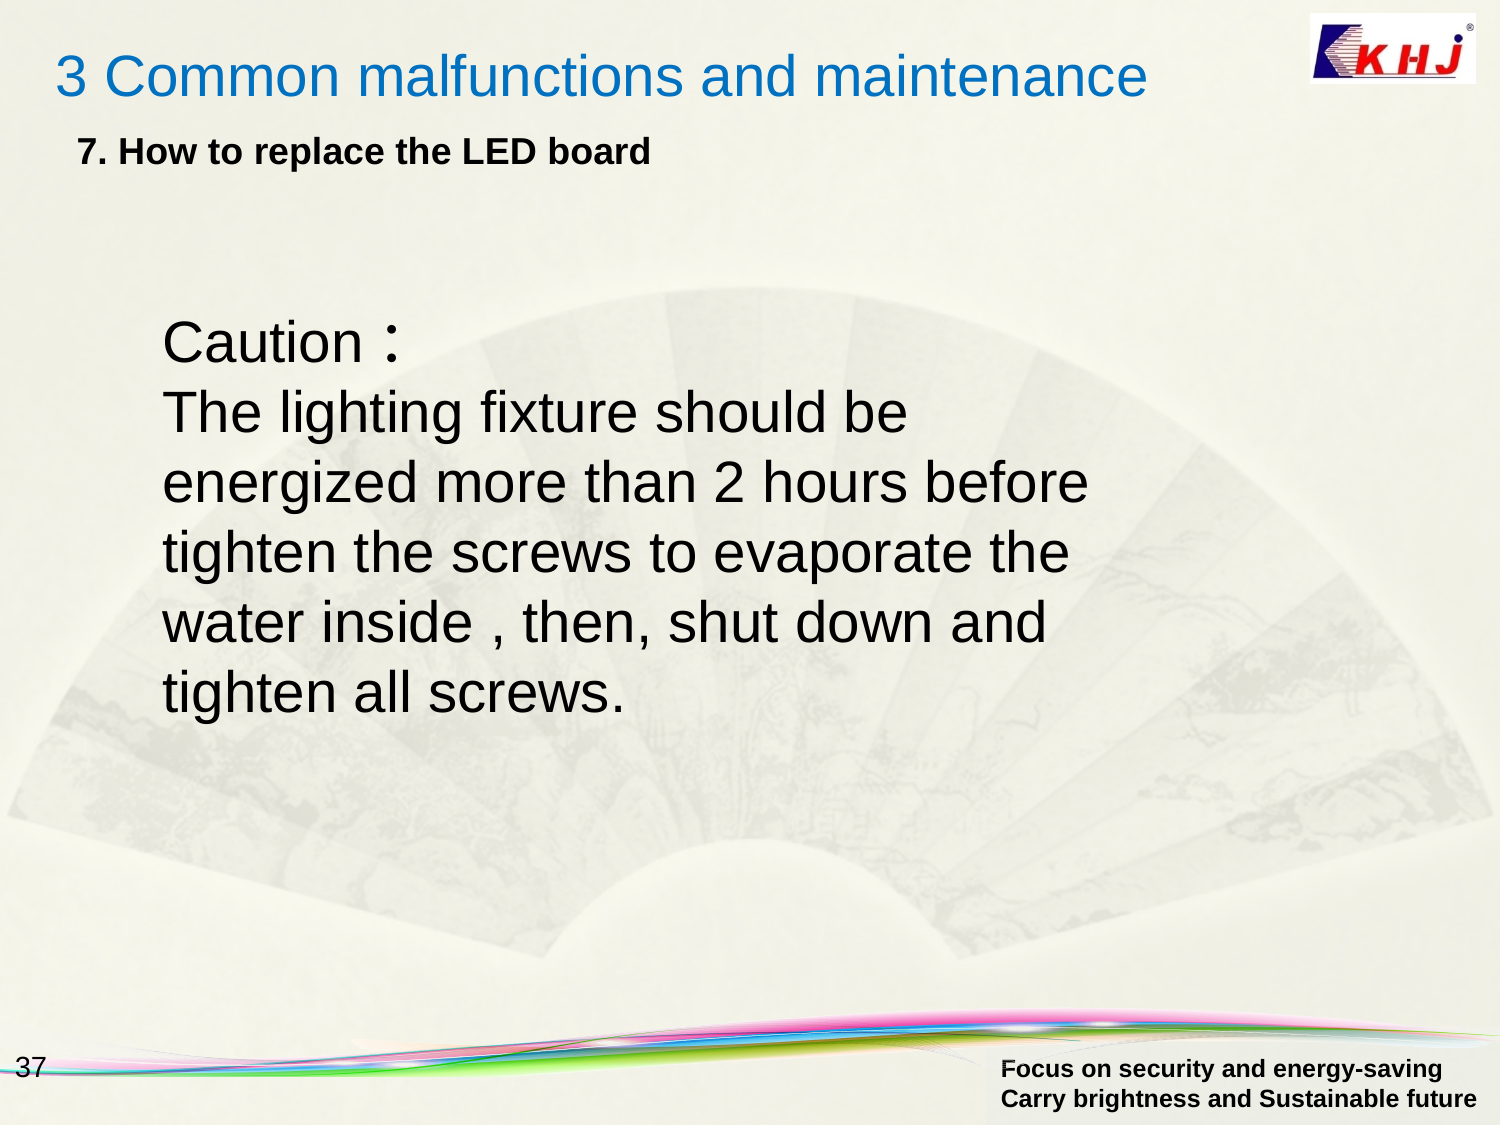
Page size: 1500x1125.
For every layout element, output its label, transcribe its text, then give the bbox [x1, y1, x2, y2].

slide_number 36 [0, 1040, 150, 1088]
picture [1310, 13, 1476, 84]
text_box 7. How to replace the LED board [61, 119, 668, 180]
text_box Caution： The lighting fixture should be energized more than 2 hours before tighten the screws to evaporate the water inside , then, shut down and tighten all screws. [147, 296, 1176, 732]
picture [0, 1005, 1500, 1077]
